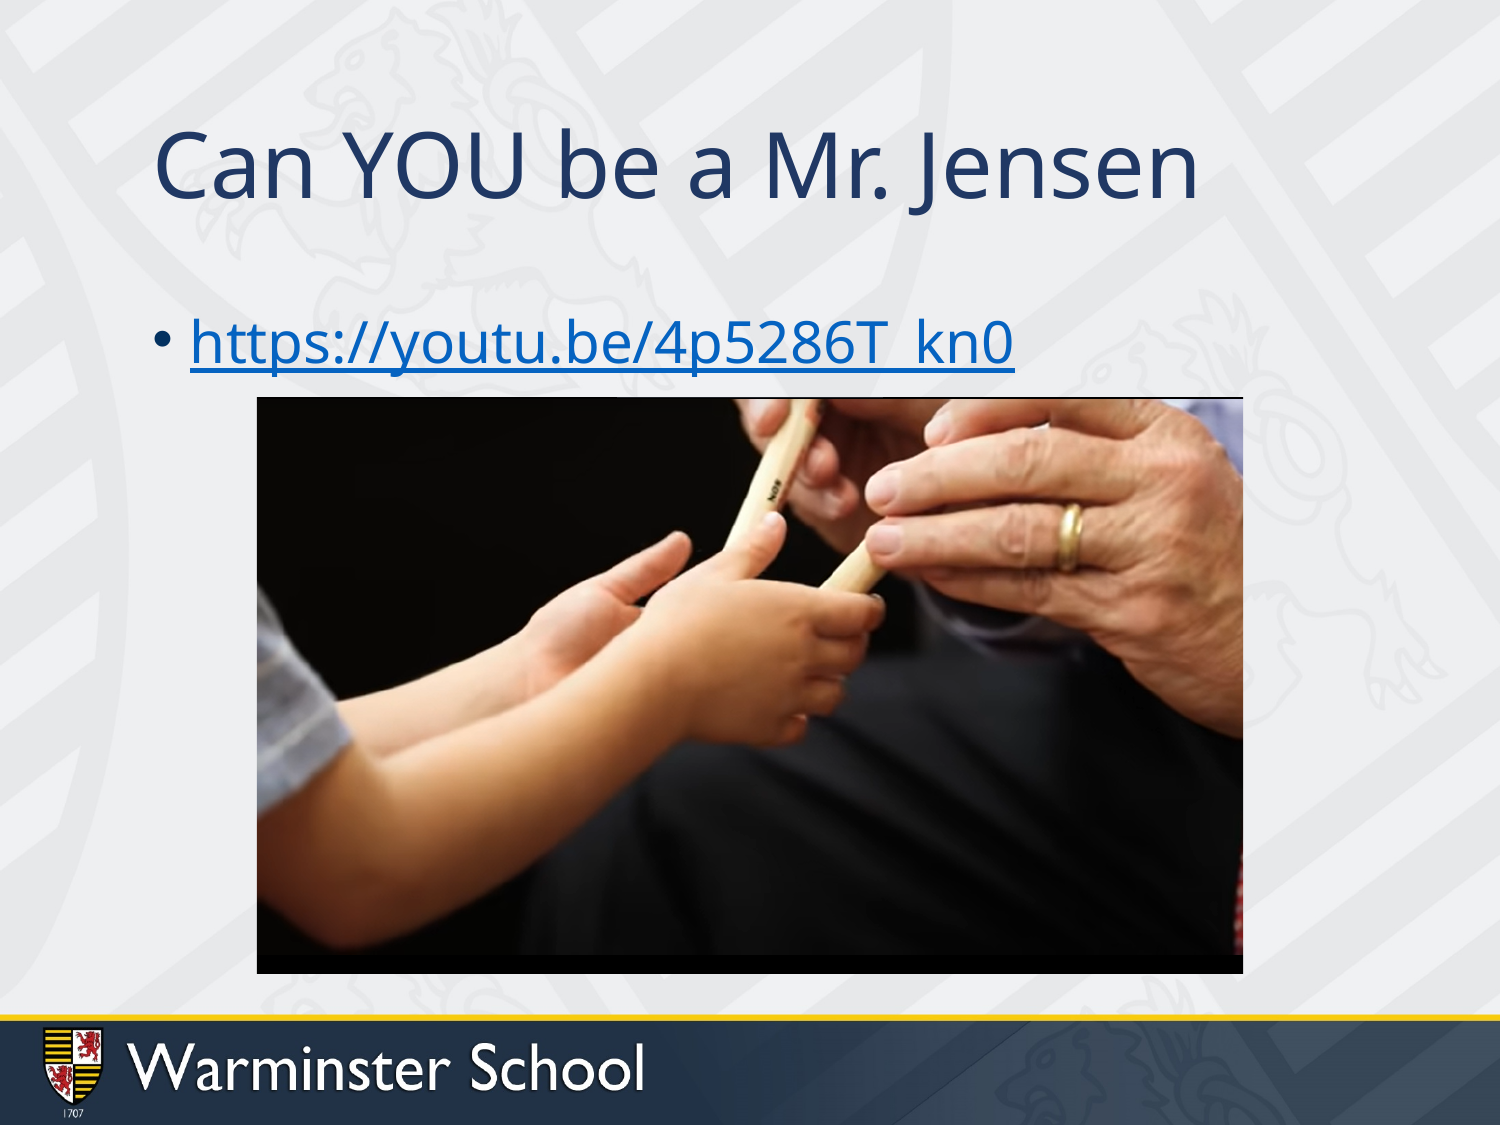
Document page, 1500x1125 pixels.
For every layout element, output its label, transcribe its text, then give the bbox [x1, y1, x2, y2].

picture [256, 397, 1244, 974]
list https://youtu.be/4p5286T_kn0 [137, 299, 1500, 1014]
picture [0, 0, 1500, 1125]
title Can YOU be a Mr. Jensen [137, 59, 1500, 278]
